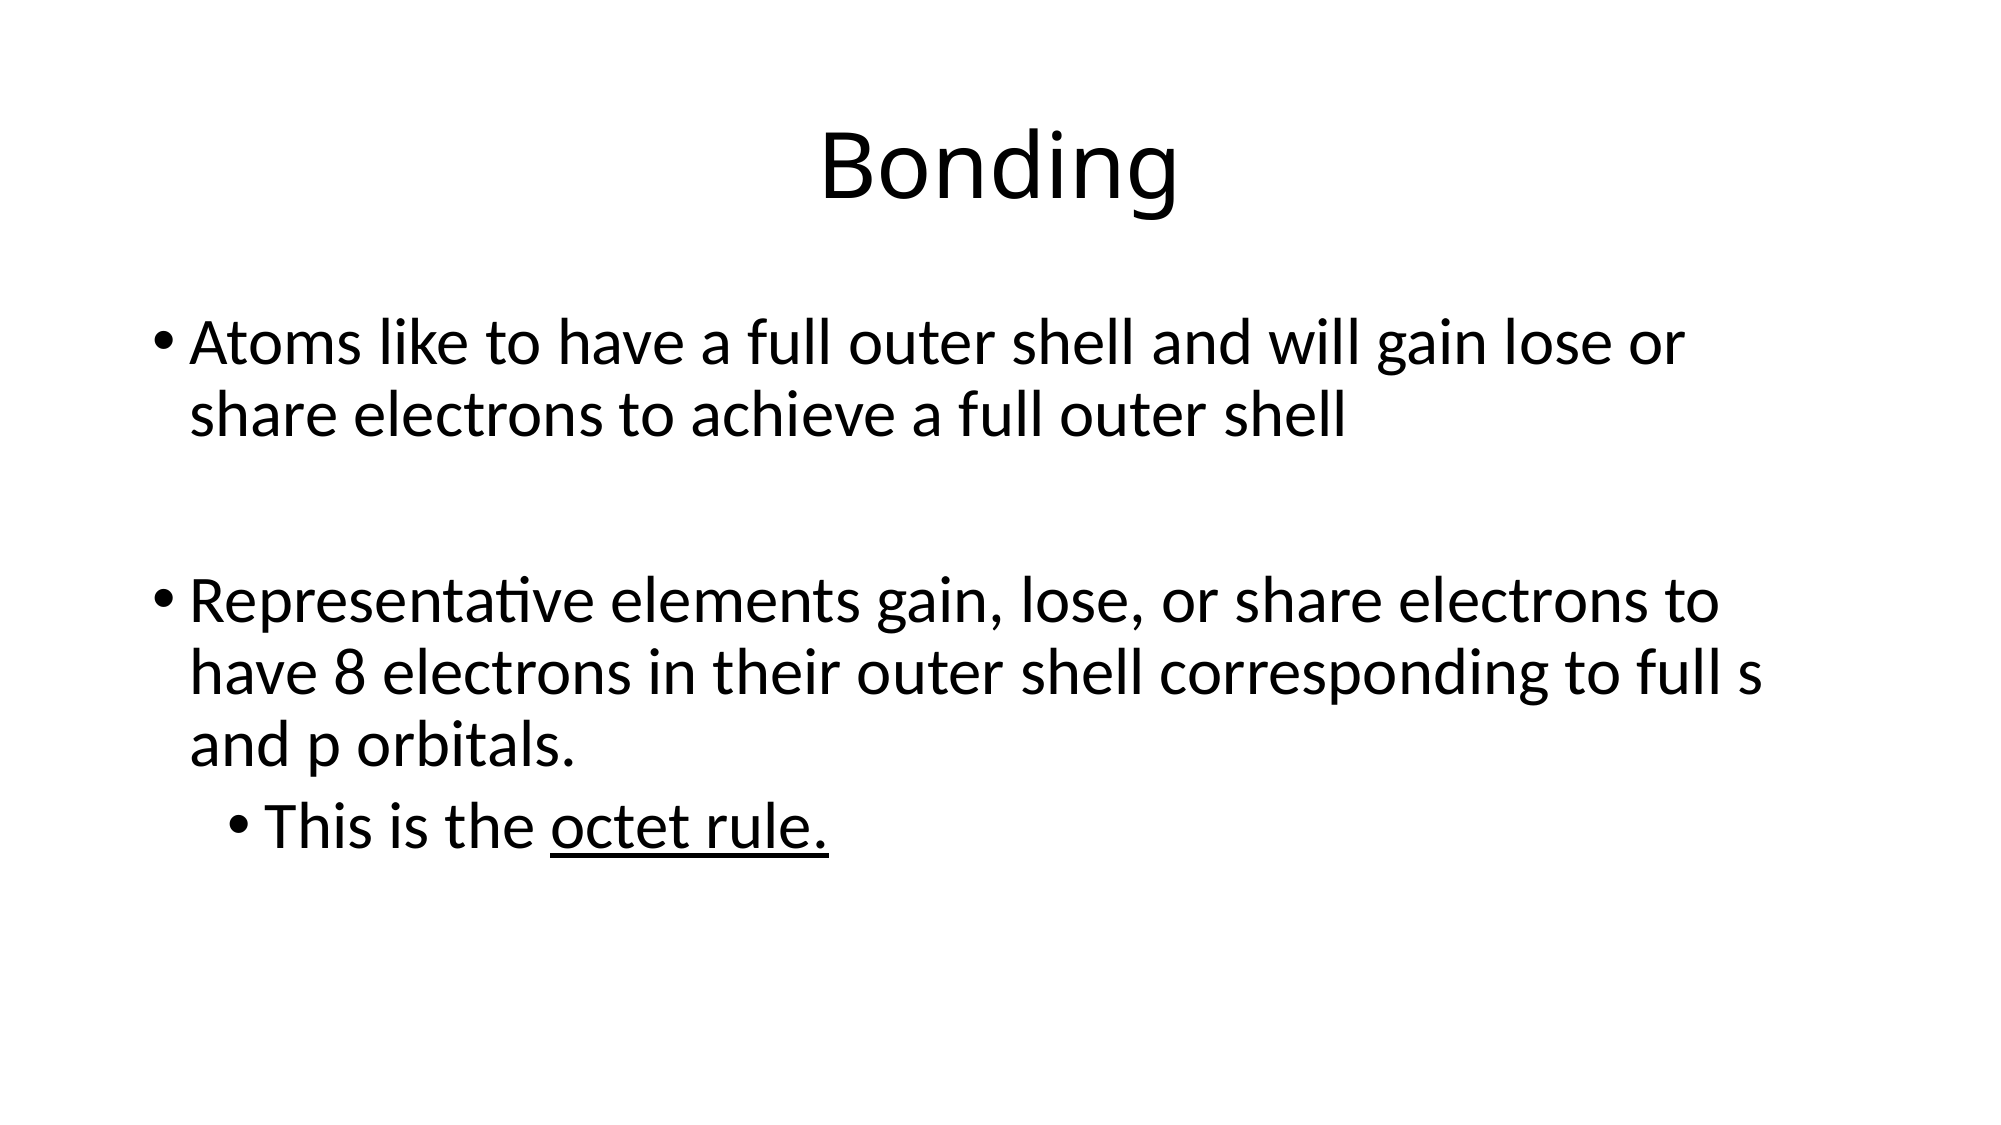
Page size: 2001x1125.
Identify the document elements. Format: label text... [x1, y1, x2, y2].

list Atoms like to have a full outer shell and will gain lose or share electrons to achieve a full outer shell Representative elements gain, lose, or share electrons to have 8 electrons in their outer shell corresponding to full s and p orbitals. This is the octet rule. [137, 299, 1863, 1014]
title Bonding [137, 59, 1863, 278]
